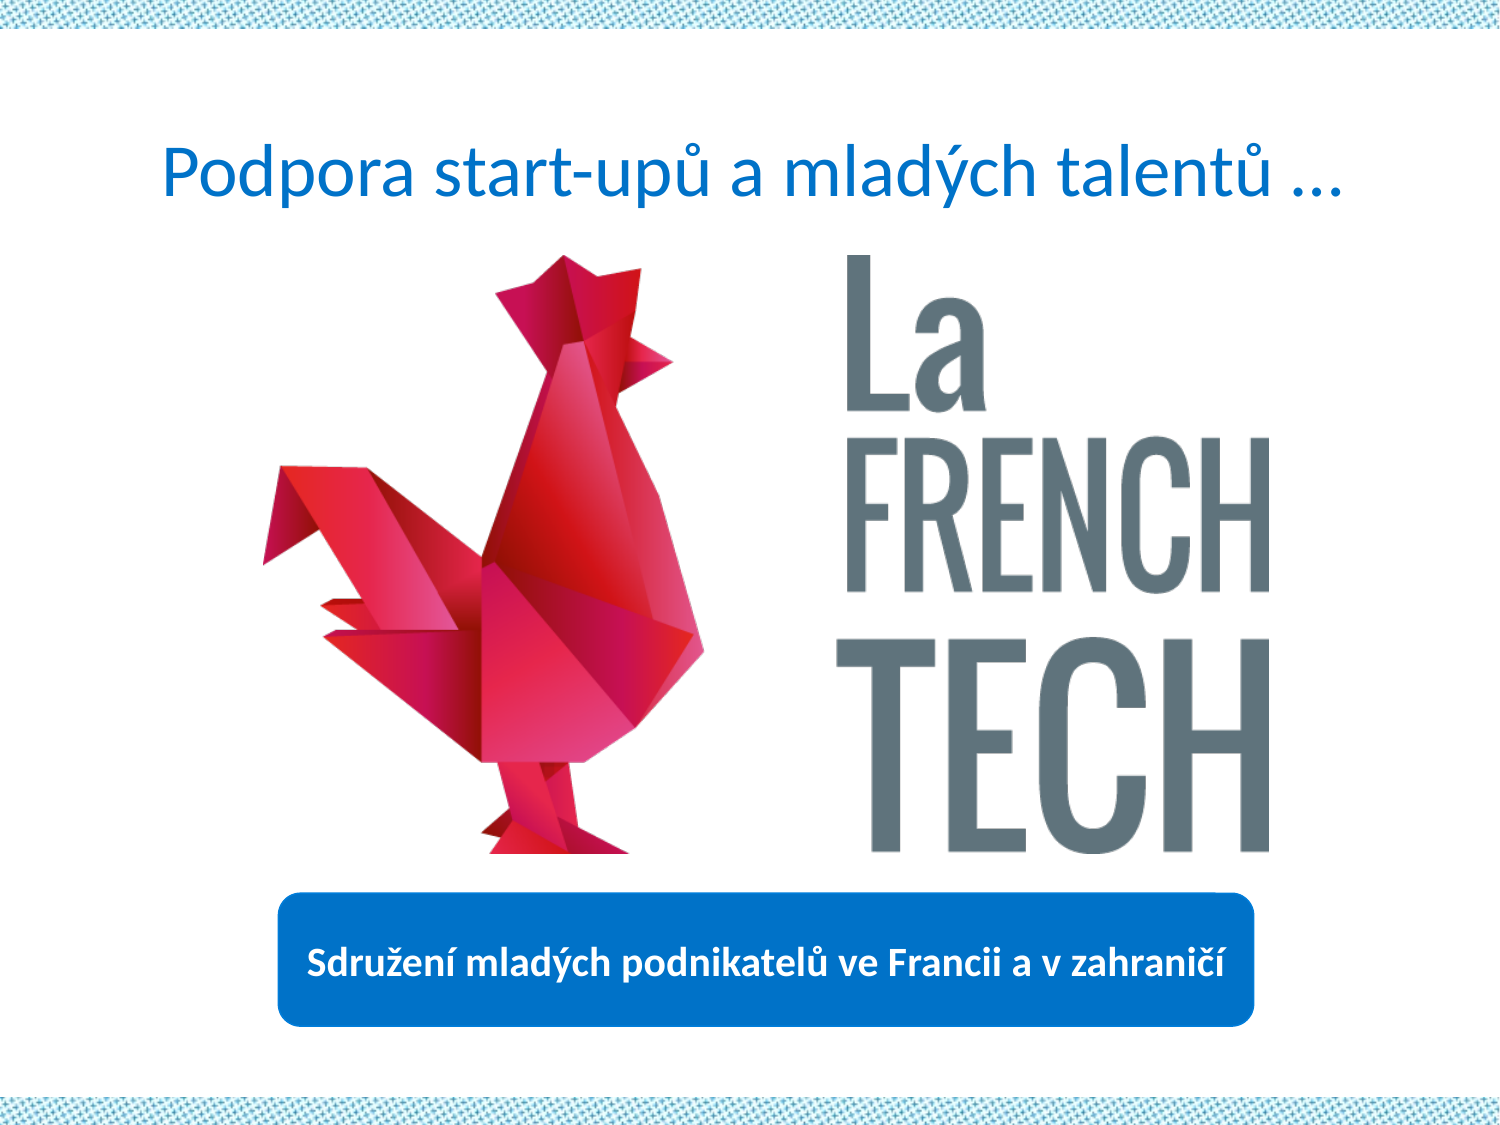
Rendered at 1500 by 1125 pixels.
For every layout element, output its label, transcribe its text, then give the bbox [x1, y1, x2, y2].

picture [0, 0, 1500, 29]
text_box Podpora start-upů a mladých talentů … [58, 101, 1464, 232]
picture [263, 255, 1269, 854]
text_box Sdružení mladých podnikatelů ve Francii a v zahraničí [278, 893, 1254, 1027]
picture [0, 1097, 1500, 1125]
